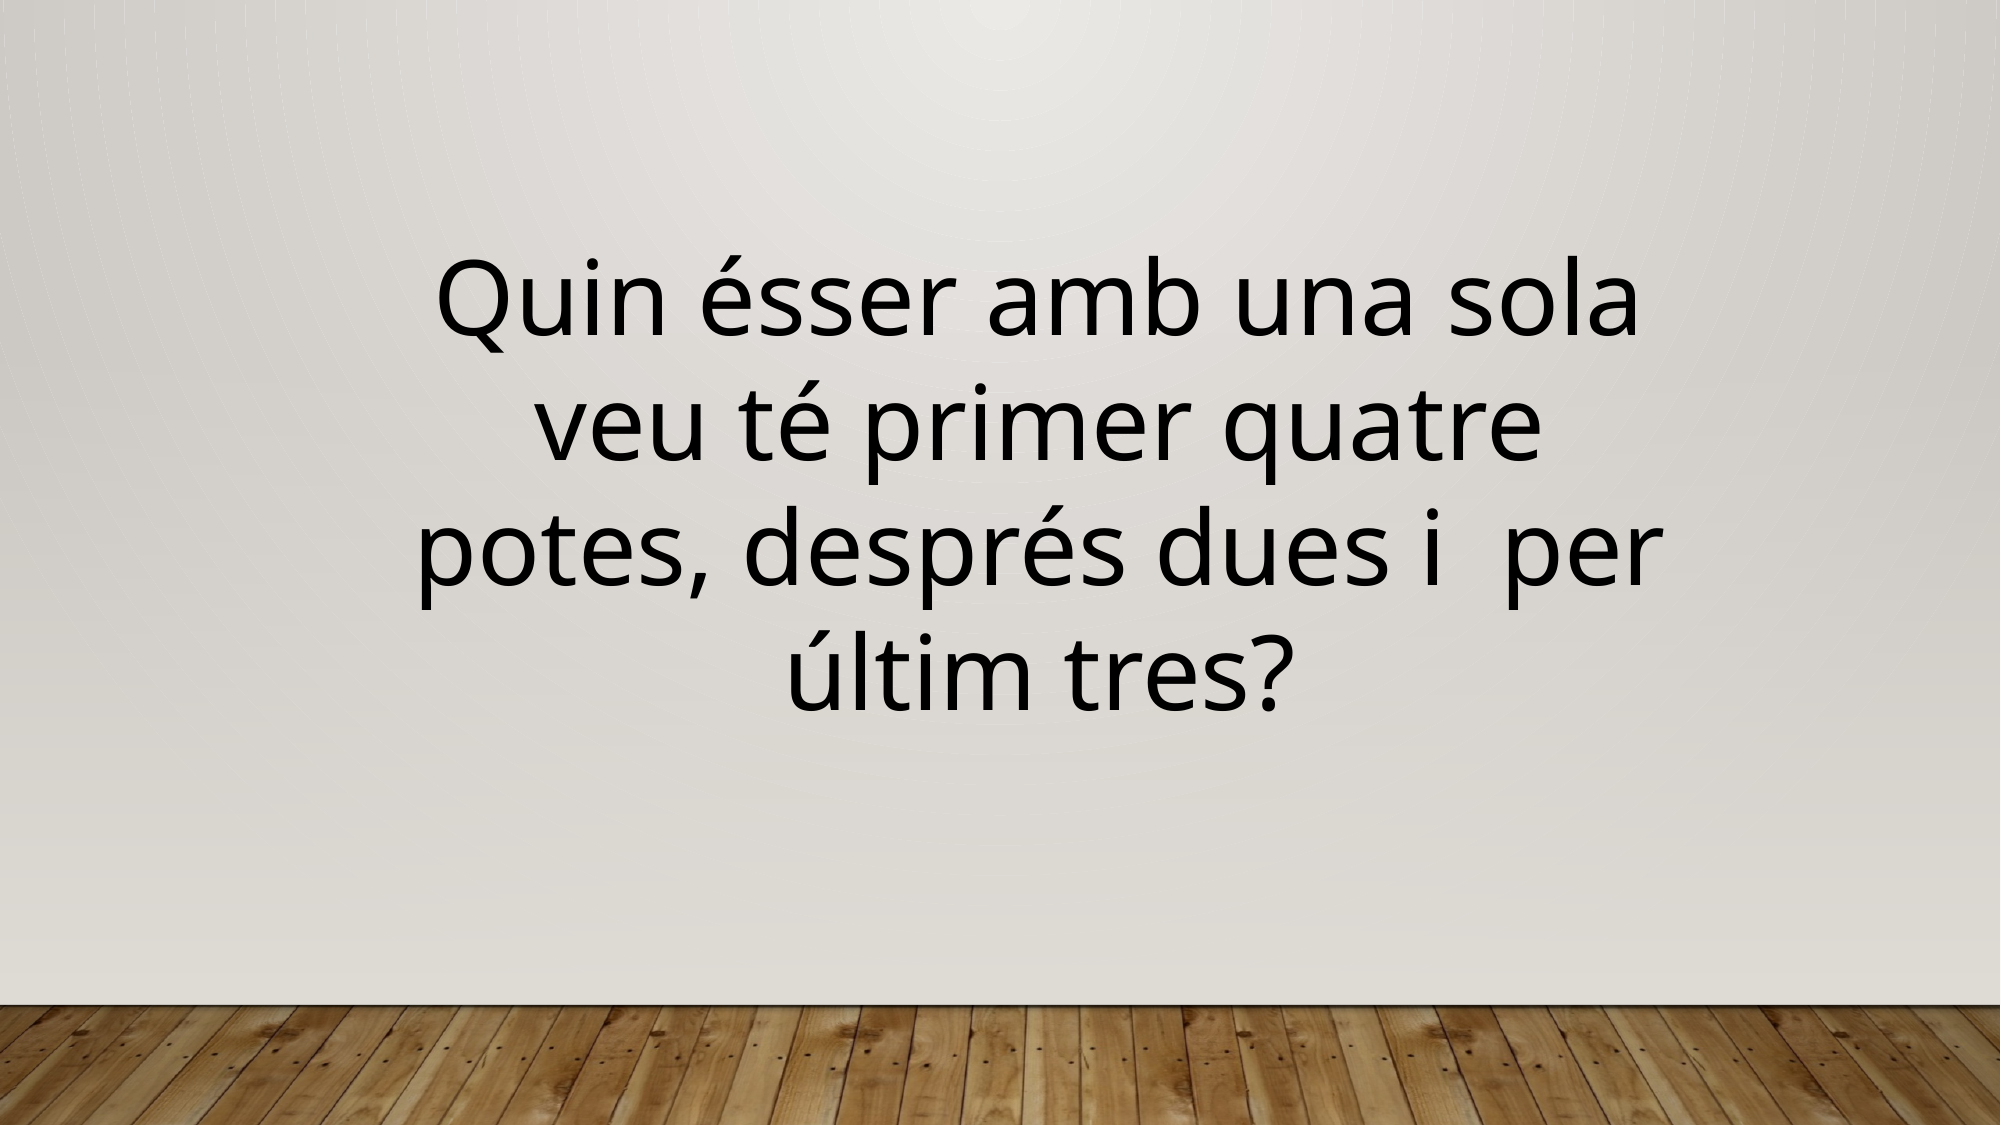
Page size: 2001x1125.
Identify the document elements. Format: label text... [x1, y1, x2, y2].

picture [0, 1005, 2000, 1125]
text_box Quin ésser amb una sola veu té primer quatre potes, després dues i per últim tres? [369, 223, 1711, 784]
